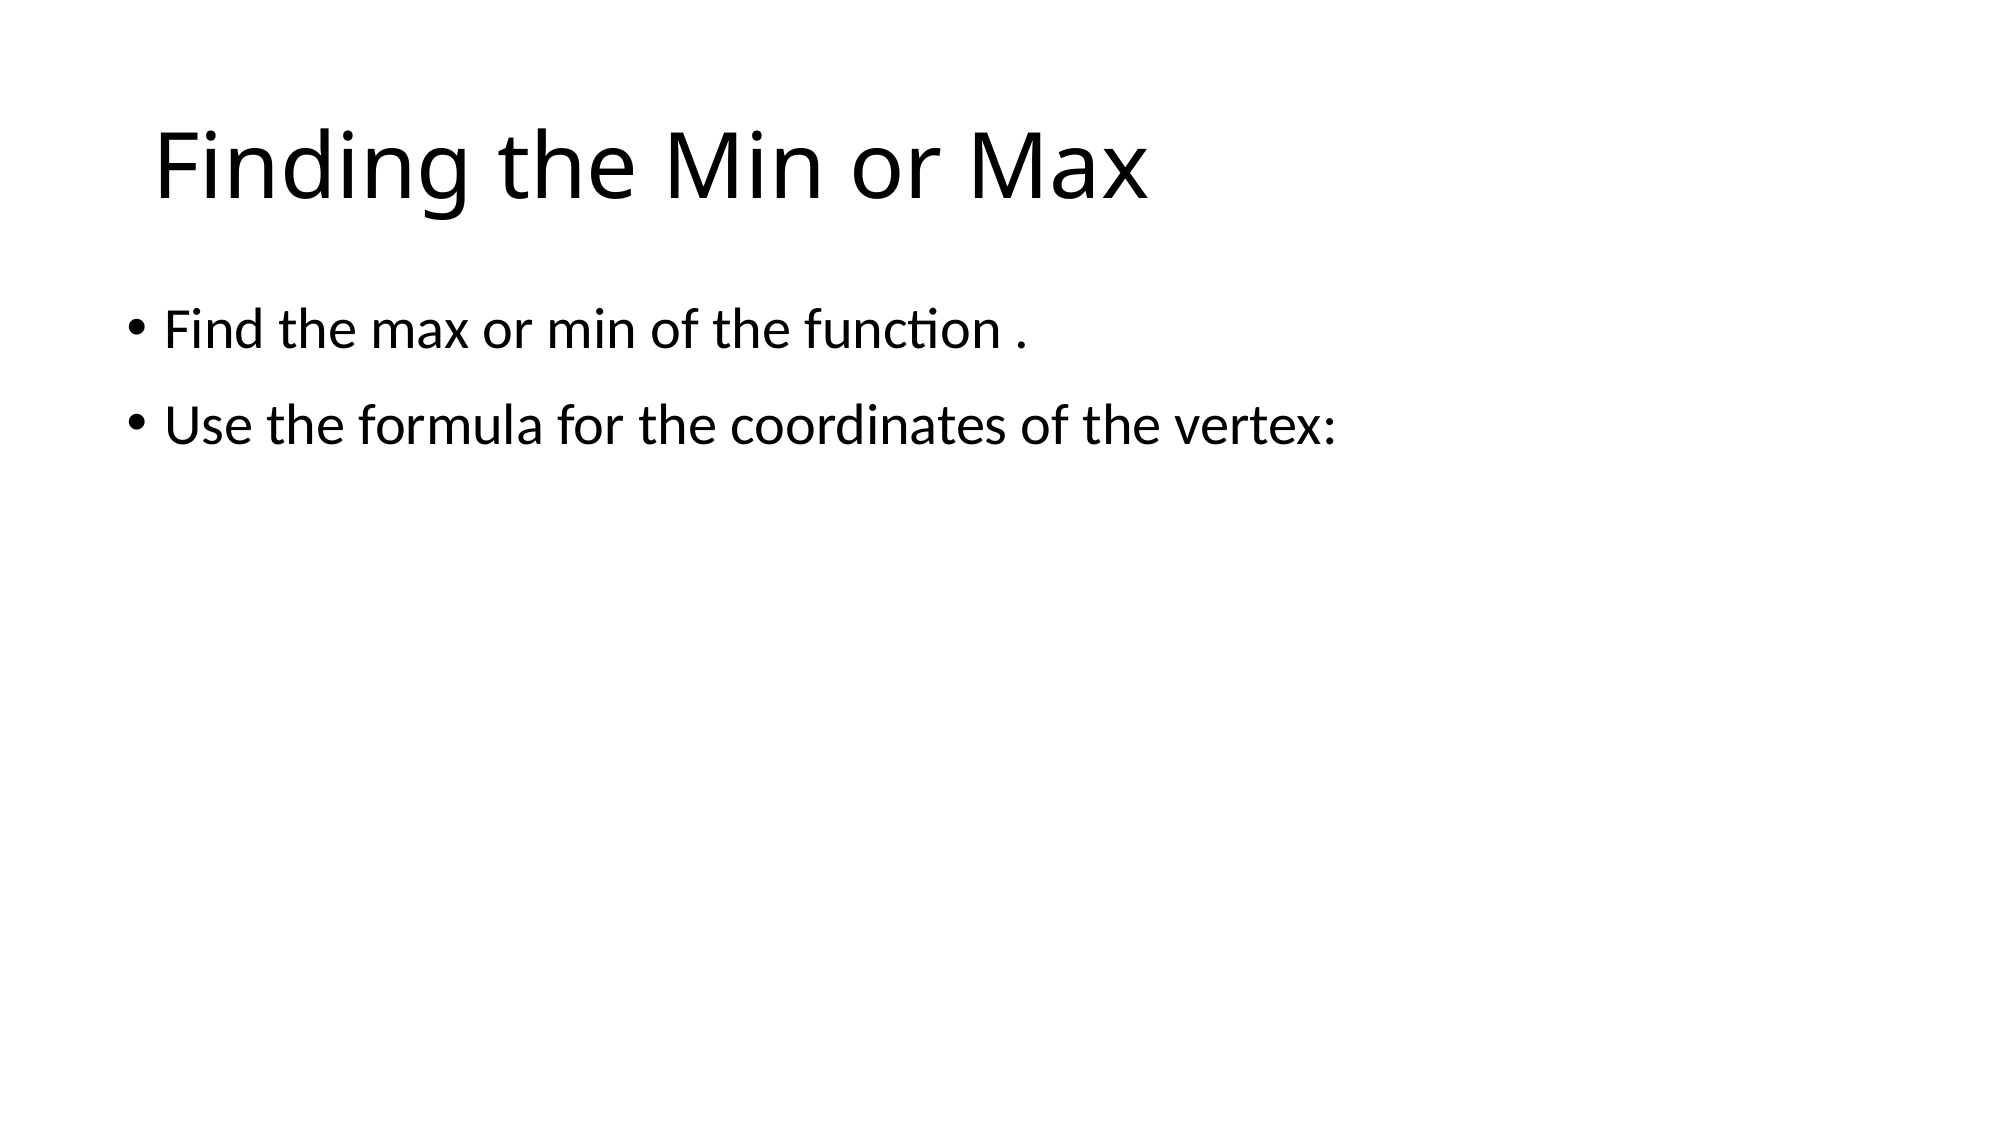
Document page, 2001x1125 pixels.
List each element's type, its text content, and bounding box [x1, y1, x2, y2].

title Finding the Min or Max [137, 59, 1863, 278]
